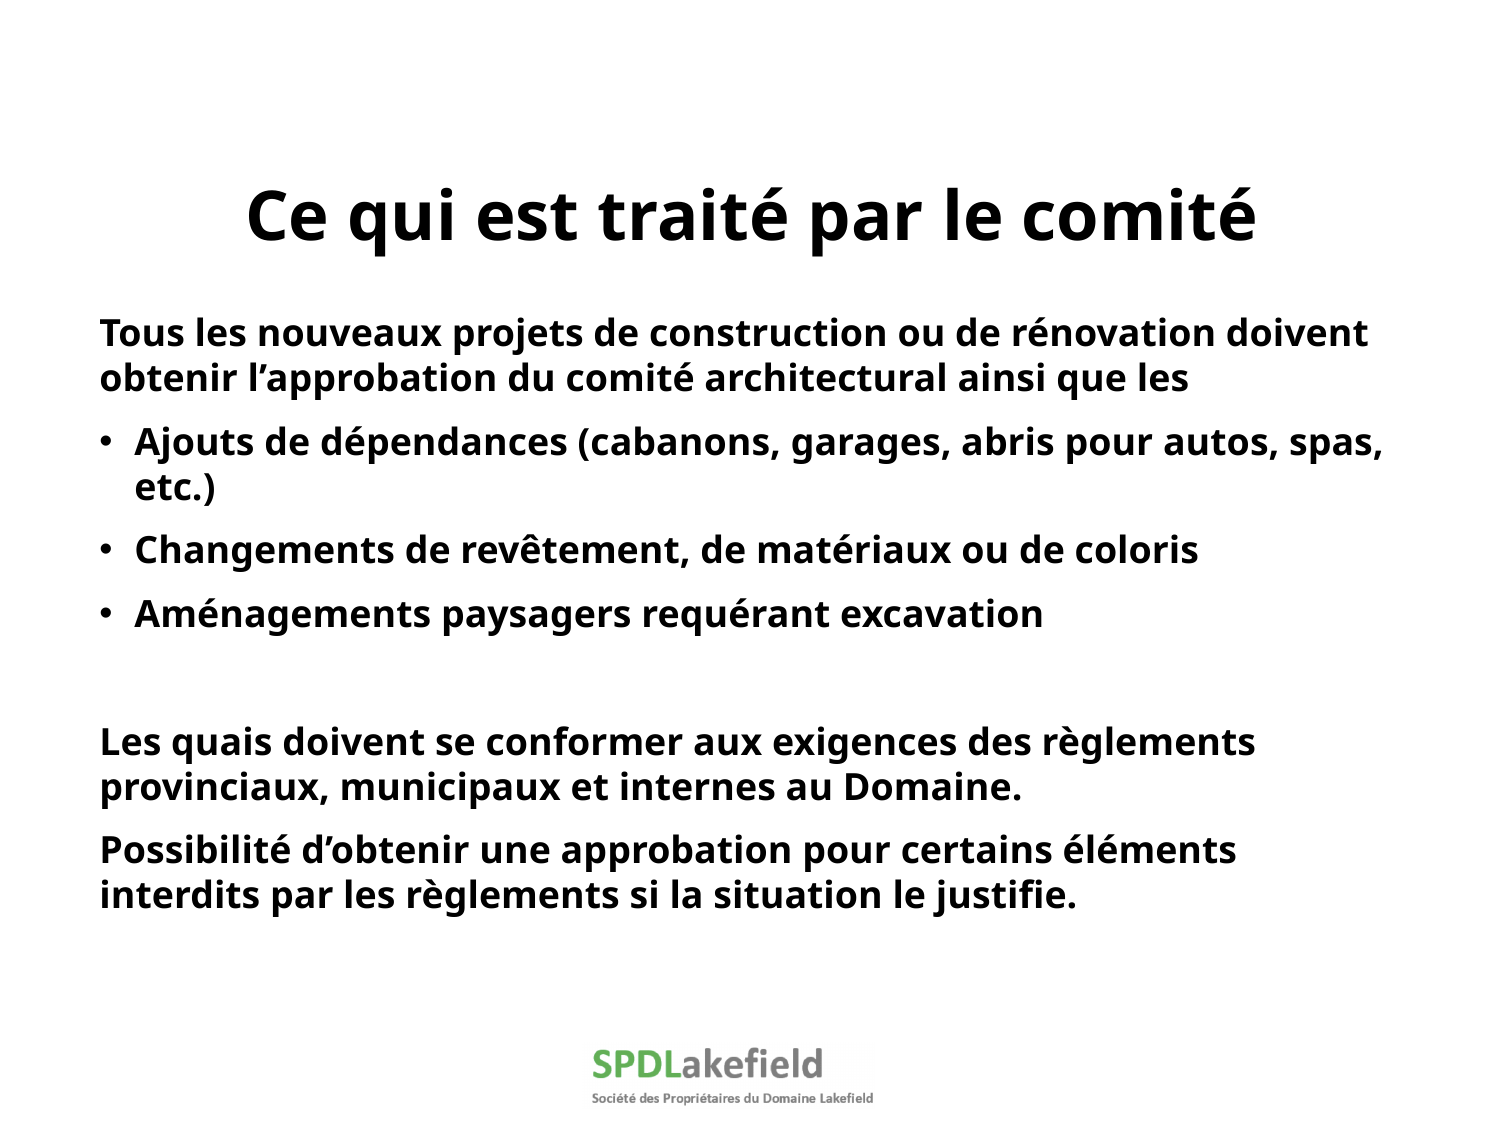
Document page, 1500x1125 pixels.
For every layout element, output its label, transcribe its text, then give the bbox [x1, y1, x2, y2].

text_box Tous les nouveaux projets de construction ou de rénovation doivent obtenir l’approbation du comité architectural ainsi que les Ajouts de dépendances (cabanons, garages, abris pour autos, spas, etc.) Changements de revêtement, de matériaux ou de coloris Aménagements paysagers requérant excavation Les quais doivent se conformer aux exigences des règlements provinciaux, municipaux et internes au Domaine. Possibilité d’obtenir une approbation pour certains éléments interdits par les règlements si la situation le justifie. [84, 301, 1420, 924]
text_box Ce qui est traité par le comité [230, 164, 1274, 262]
picture [582, 1042, 875, 1109]
